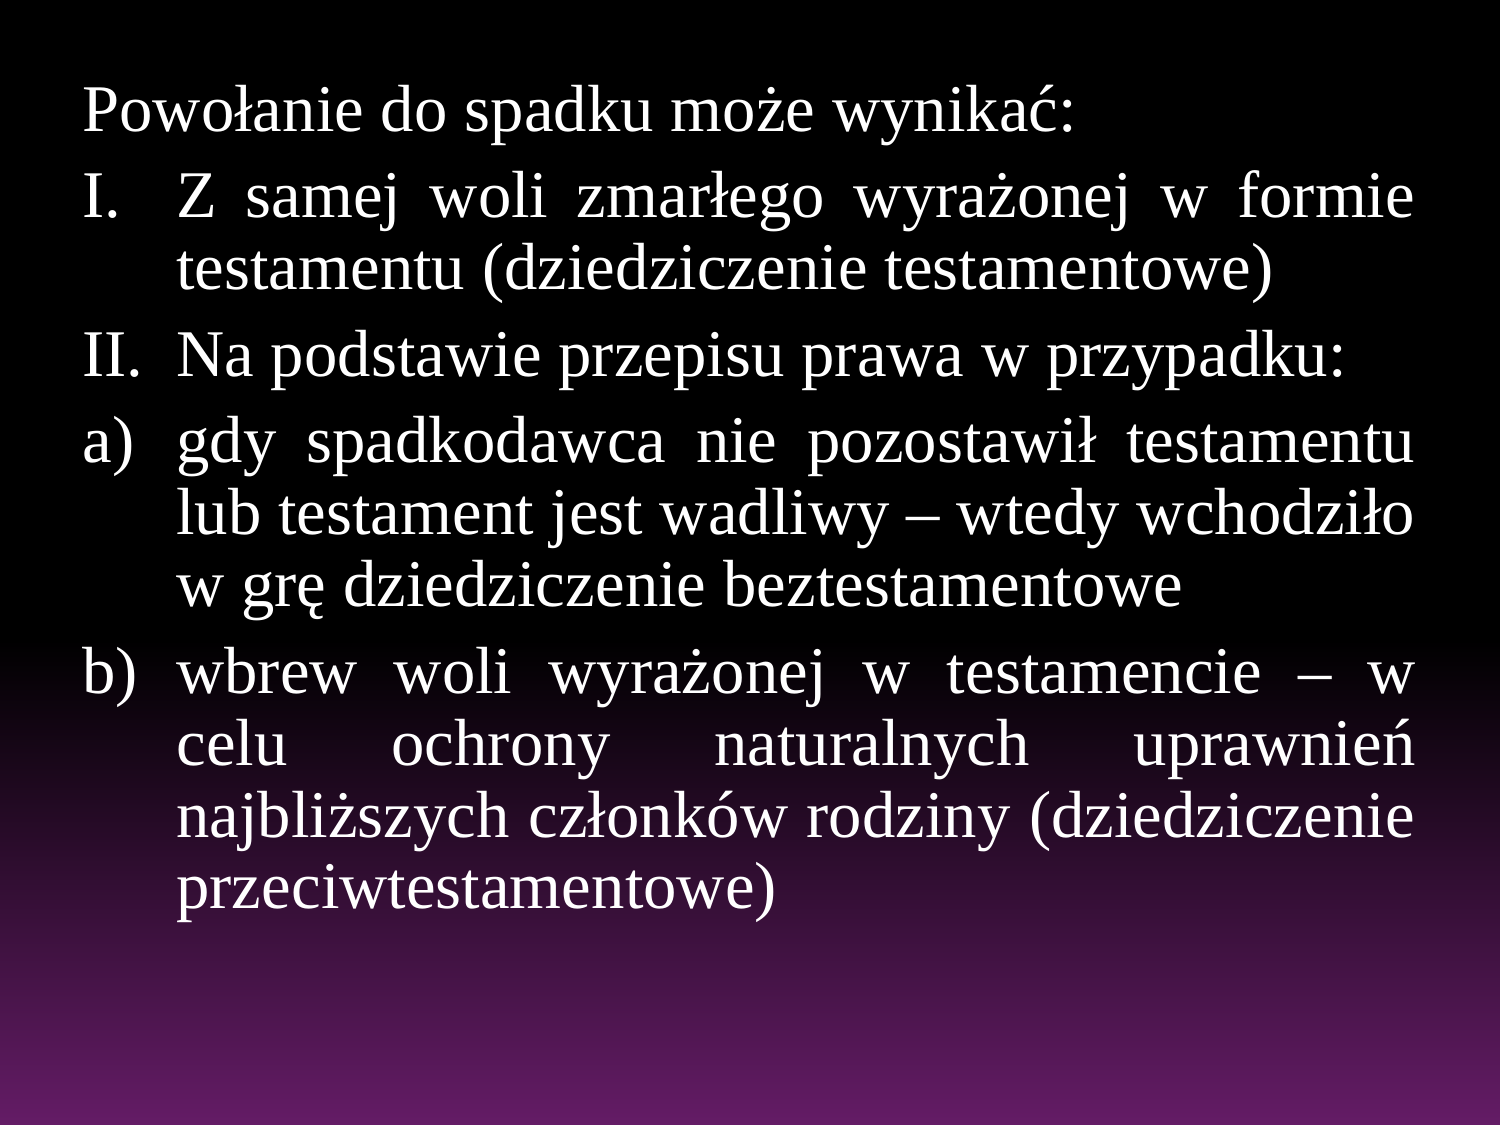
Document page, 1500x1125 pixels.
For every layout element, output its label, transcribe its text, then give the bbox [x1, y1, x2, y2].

list Powołanie do spadku może wynikać: Z samej woli zmarłego wyrażonej w formie testamentu (dziedziczenie testamentowe) Na podstawie przepisu prawa w przypadku: gdy spadkodawca nie pozostawił testamentu lub testament jest wadliwy – wtedy wchodziło w grę dziedziczenie beztestamentowe wbrew woli wyrażonej w testamencie – w celu ochrony naturalnych uprawnień najbliższych członków rodziny (dziedziczenie przeciwtestamentowe) [74, 65, 1426, 1071]
